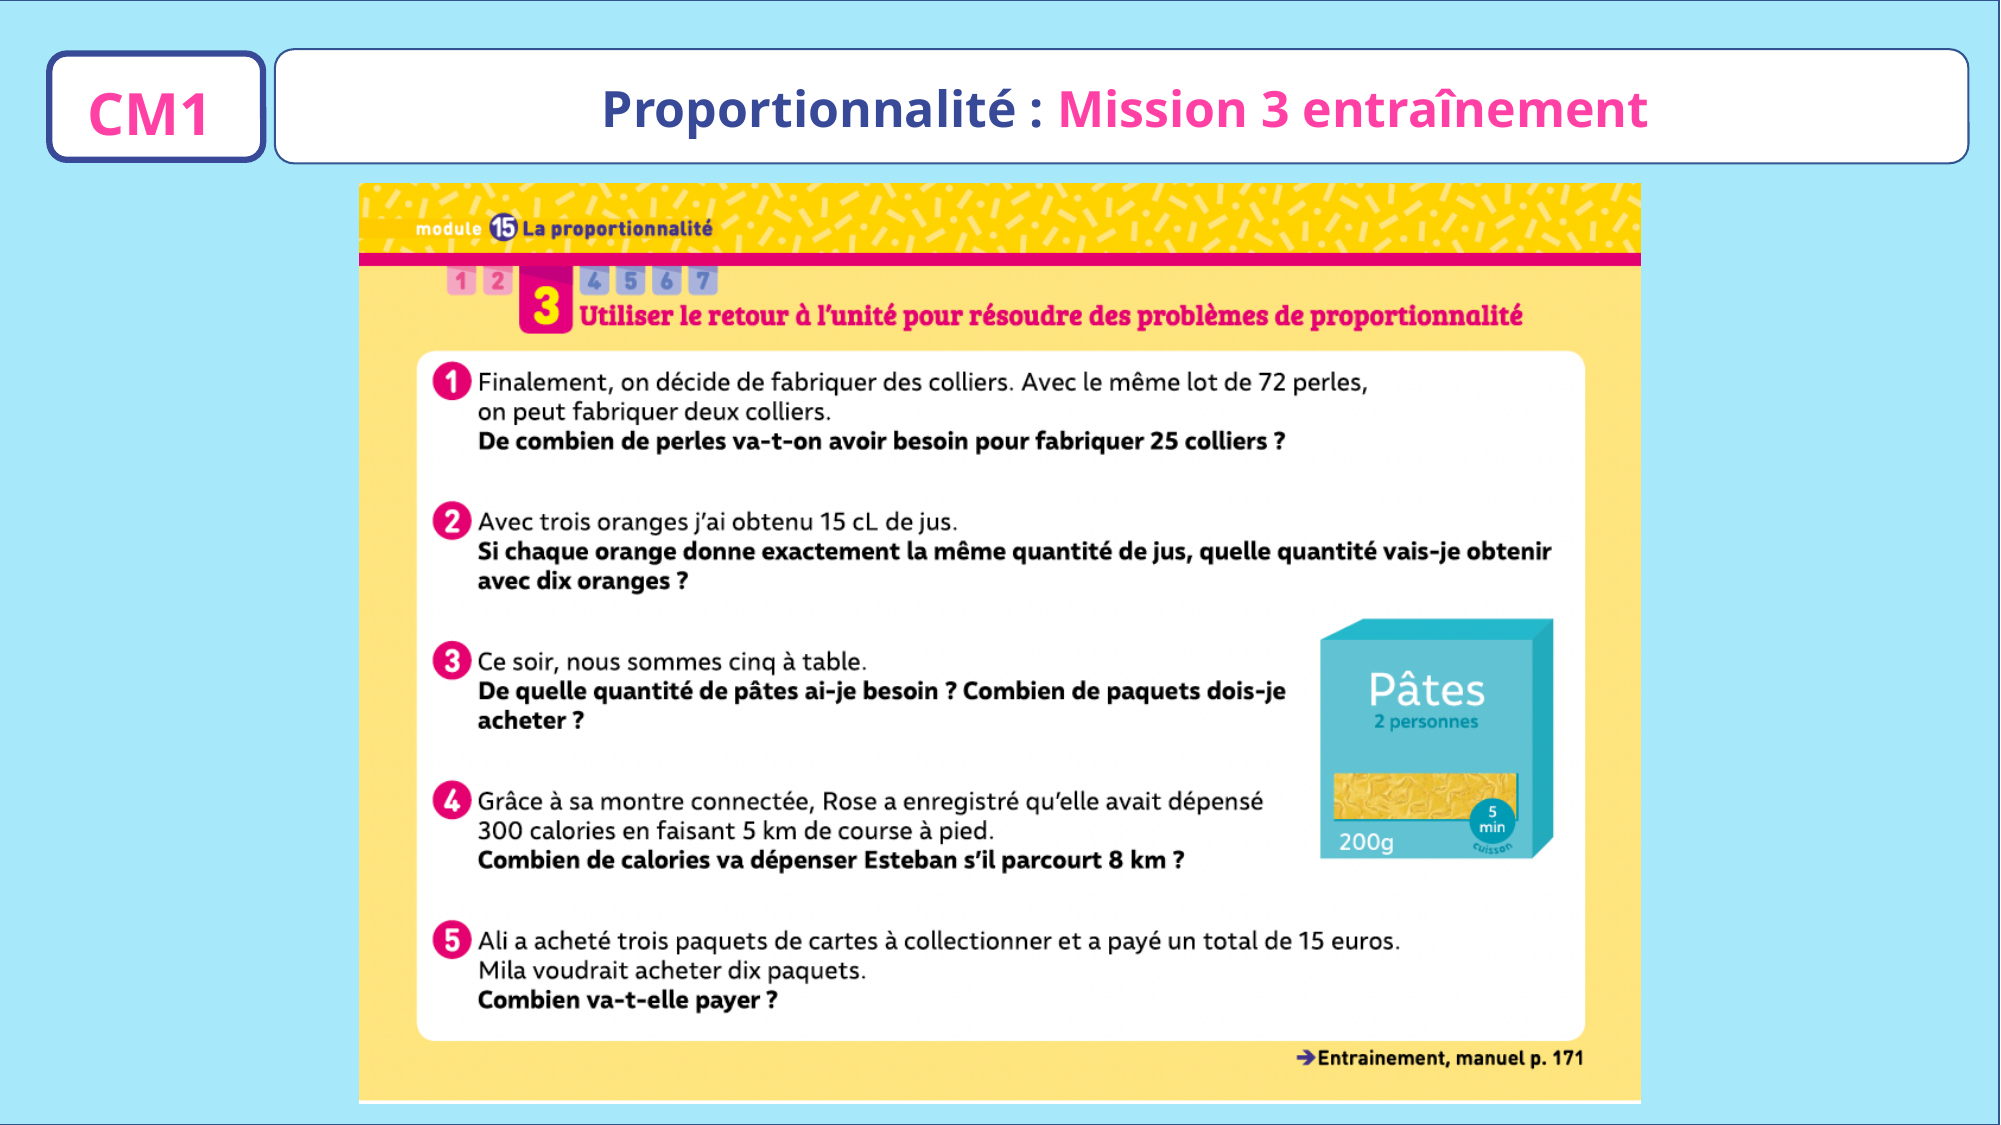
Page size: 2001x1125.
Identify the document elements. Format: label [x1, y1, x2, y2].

text_box [274, 49, 1969, 164]
picture [359, 183, 1641, 1104]
text_box [49, 53, 264, 160]
text_box [0, 0, 2000, 1125]
